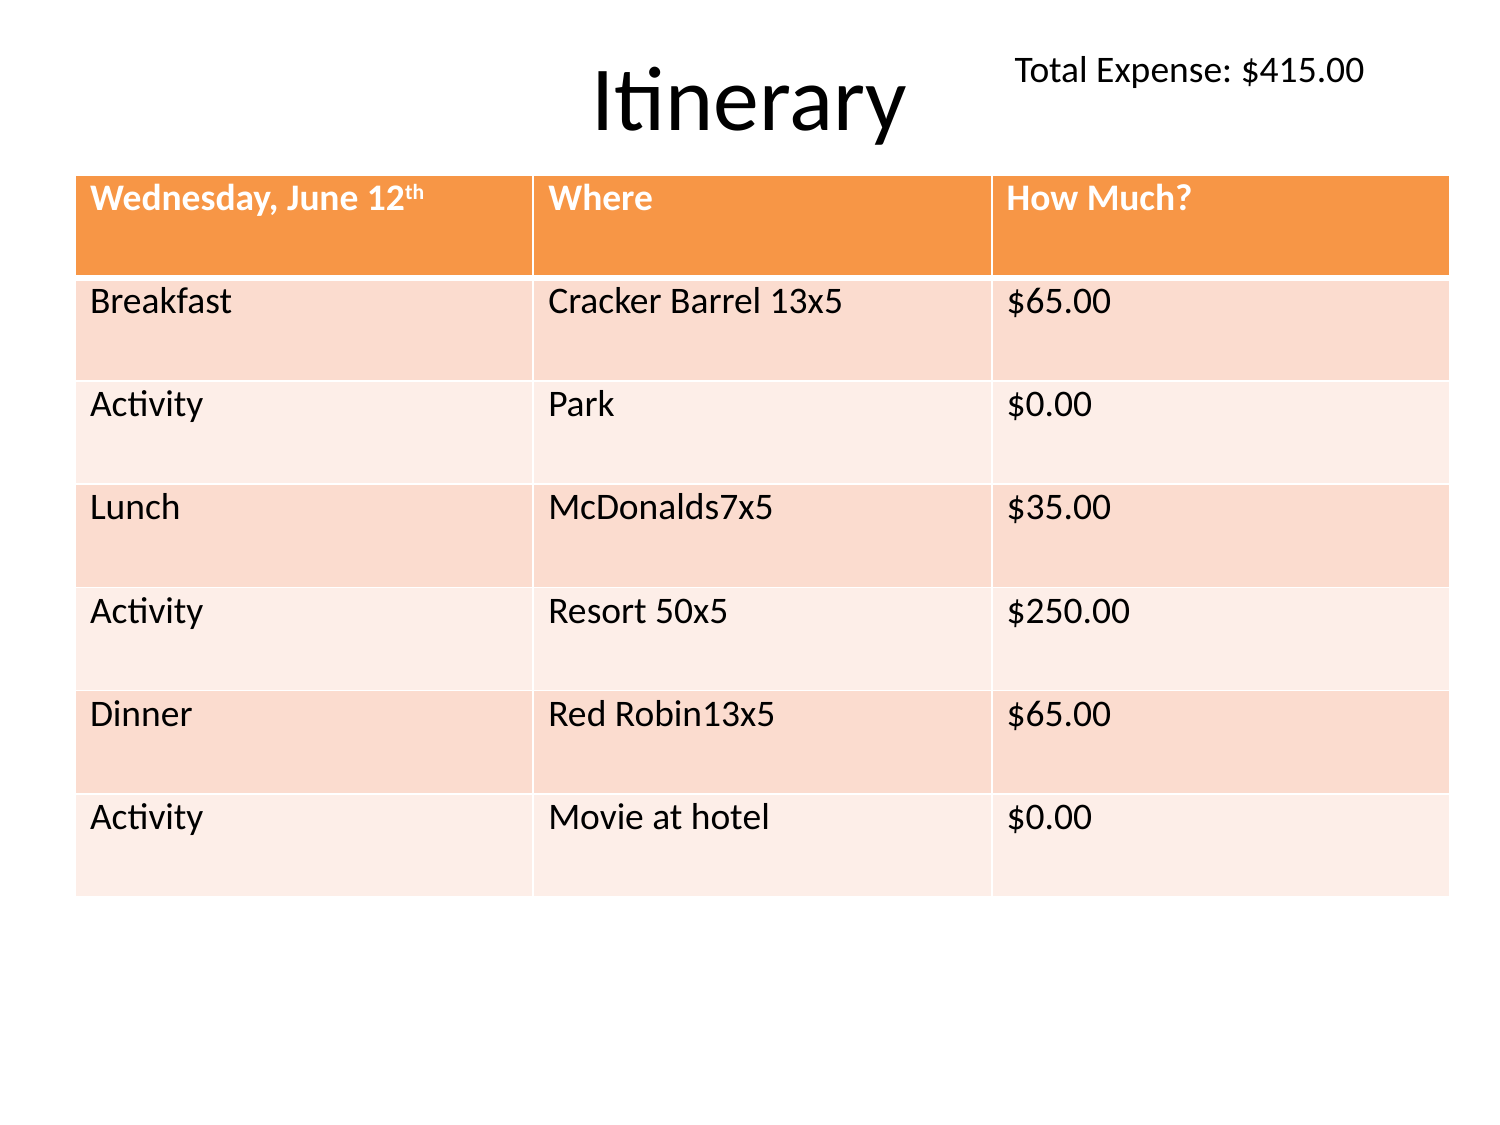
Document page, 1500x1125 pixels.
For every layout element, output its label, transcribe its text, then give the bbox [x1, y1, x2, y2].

table_cell Activity [76, 382, 532, 483]
table_cell $65.00 [993, 281, 1449, 380]
table_cell Cracker Barrel 13x5 [534, 281, 991, 380]
table_cell $0.00 [993, 795, 1449, 896]
text_box Total Expense: $415.00 [999, 37, 1463, 98]
table_cell Activity [76, 588, 532, 690]
table_header How Much? [993, 176, 1449, 275]
table_cell Dinner [76, 691, 532, 793]
title Itinerary [75, 0, 1425, 174]
table_header Wednesday, June 12th [76, 176, 532, 275]
table_cell $250.00 [993, 588, 1449, 690]
table_cell McDonalds7x5 [534, 485, 991, 587]
table_cell Activity [76, 795, 532, 896]
table_cell Red Robin13x5 [534, 691, 991, 793]
table_cell $65.00 [993, 691, 1449, 793]
table_cell Park [534, 382, 991, 483]
table_cell Resort 50x5 [534, 588, 991, 690]
table_header Where [534, 176, 991, 275]
table_cell $0.00 [993, 382, 1449, 483]
table_cell $35.00 [993, 485, 1449, 587]
table_cell Breakfast [76, 281, 532, 380]
table_cell Lunch [76, 485, 532, 587]
table_cell Movie at hotel [534, 795, 991, 896]
